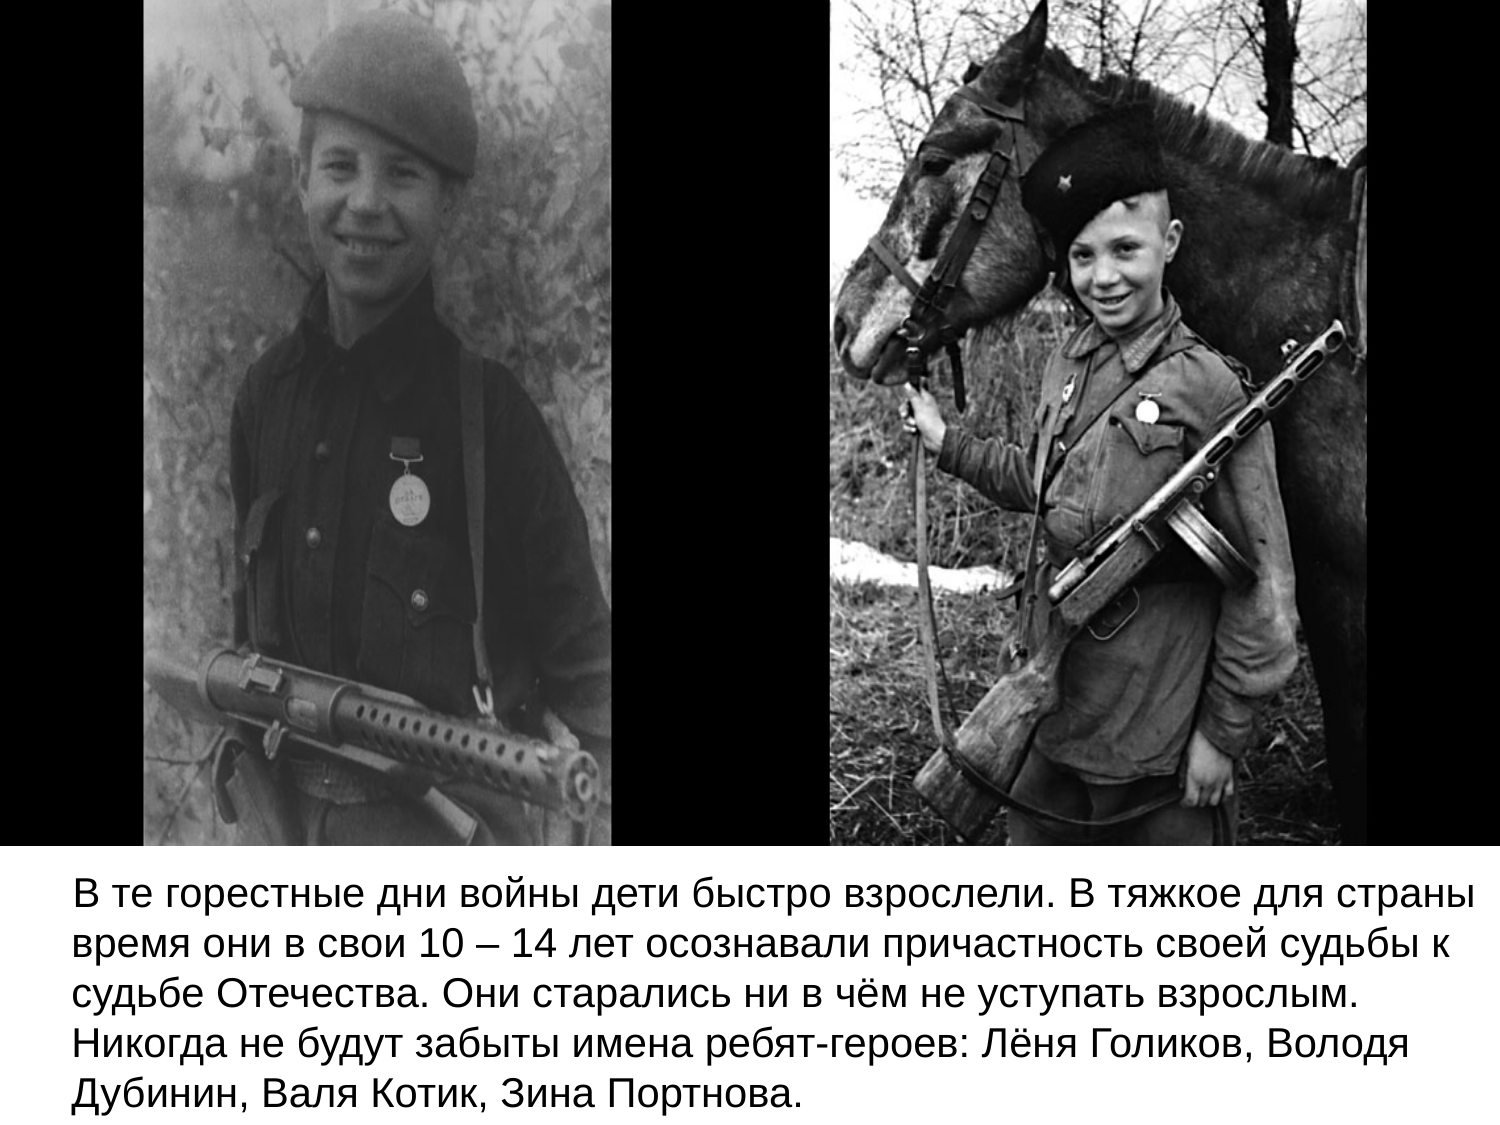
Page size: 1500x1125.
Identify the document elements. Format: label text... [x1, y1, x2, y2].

picture [0, 0, 1500, 847]
list В те горестные дни войны дети быстро взрослели. В тяжкое для страны время они в свои 10 – 14 лет осознавали причастность своей судьбы к судьбе Отечества. Они старались ни в чём не уступать взрослым. Никогда не будут забыты имена ребят-героев: Лёня Голиков, Володя Дубинин, Валя Котик, Зина Портнова. [0, 857, 1500, 1125]
